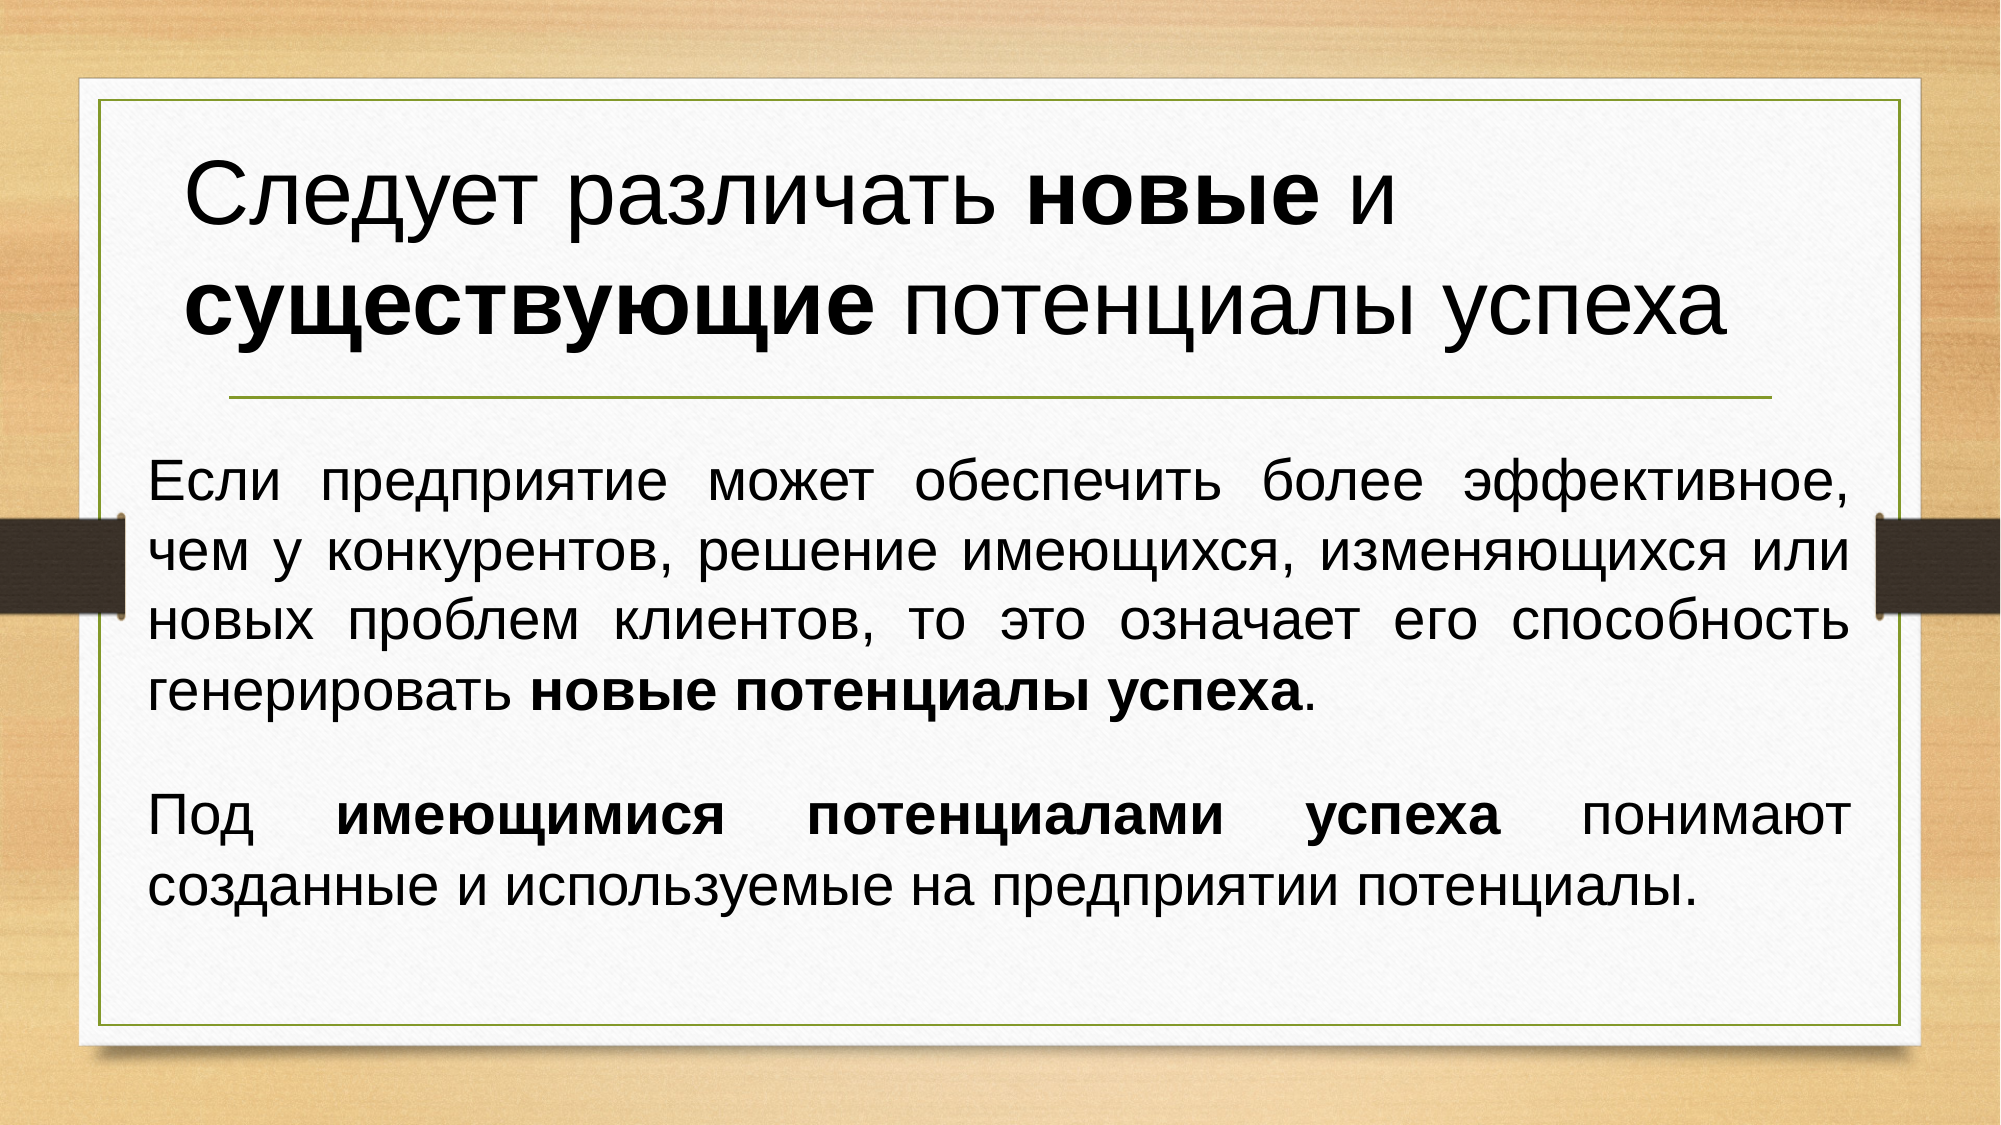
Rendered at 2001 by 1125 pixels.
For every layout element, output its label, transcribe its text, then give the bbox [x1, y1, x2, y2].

picture [0, 0, 2001, 1125]
text_box Если предприятие может обеспечить более эффективное, чем у конкурентов, решение имеющихся, изменяющихся или новых проблем клиентов, то это означает его способность генерировать новые потенциалы успеха. Под имеющимися потенциалами успеха понимают созданные и используемые на предприятии потенциалы. [132, 434, 1867, 925]
text_box Следует различать новые и существующие потенциалы успеха [168, 125, 1832, 361]
